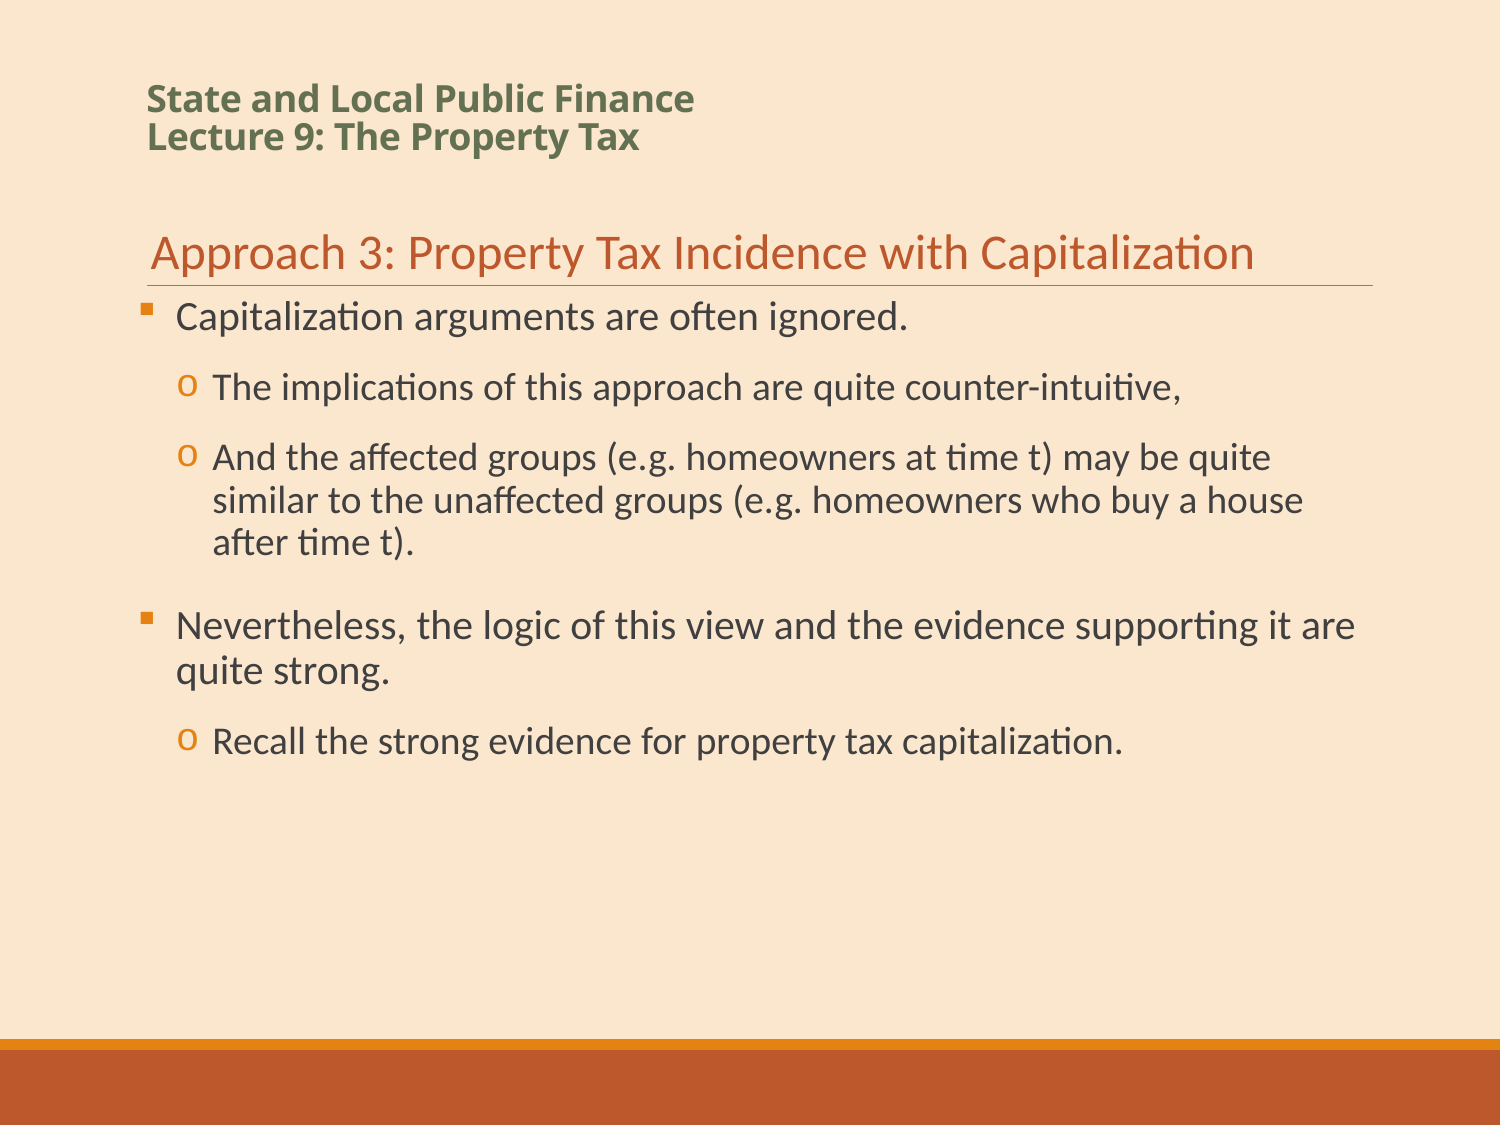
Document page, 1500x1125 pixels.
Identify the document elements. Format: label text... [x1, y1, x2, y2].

title State and Local Public Finance Lecture 9: The Property Tax [131, 50, 1369, 166]
text_box Approach 3: Property Tax Incidence with Capitalization [135, 212, 1271, 288]
list Capitalization arguments are often ignored. The implications of this approach are quite counter-intuitive, And the affected groups (e.g. homeowners at time t) may be quite similar to the unaffected groups (e.g. homeowners who buy a house after time t). Nevertheless, the logic of this view and the evidence supporting it are quite strong. Recall the strong evidence for property tax capitalization. [137, 287, 1374, 987]
